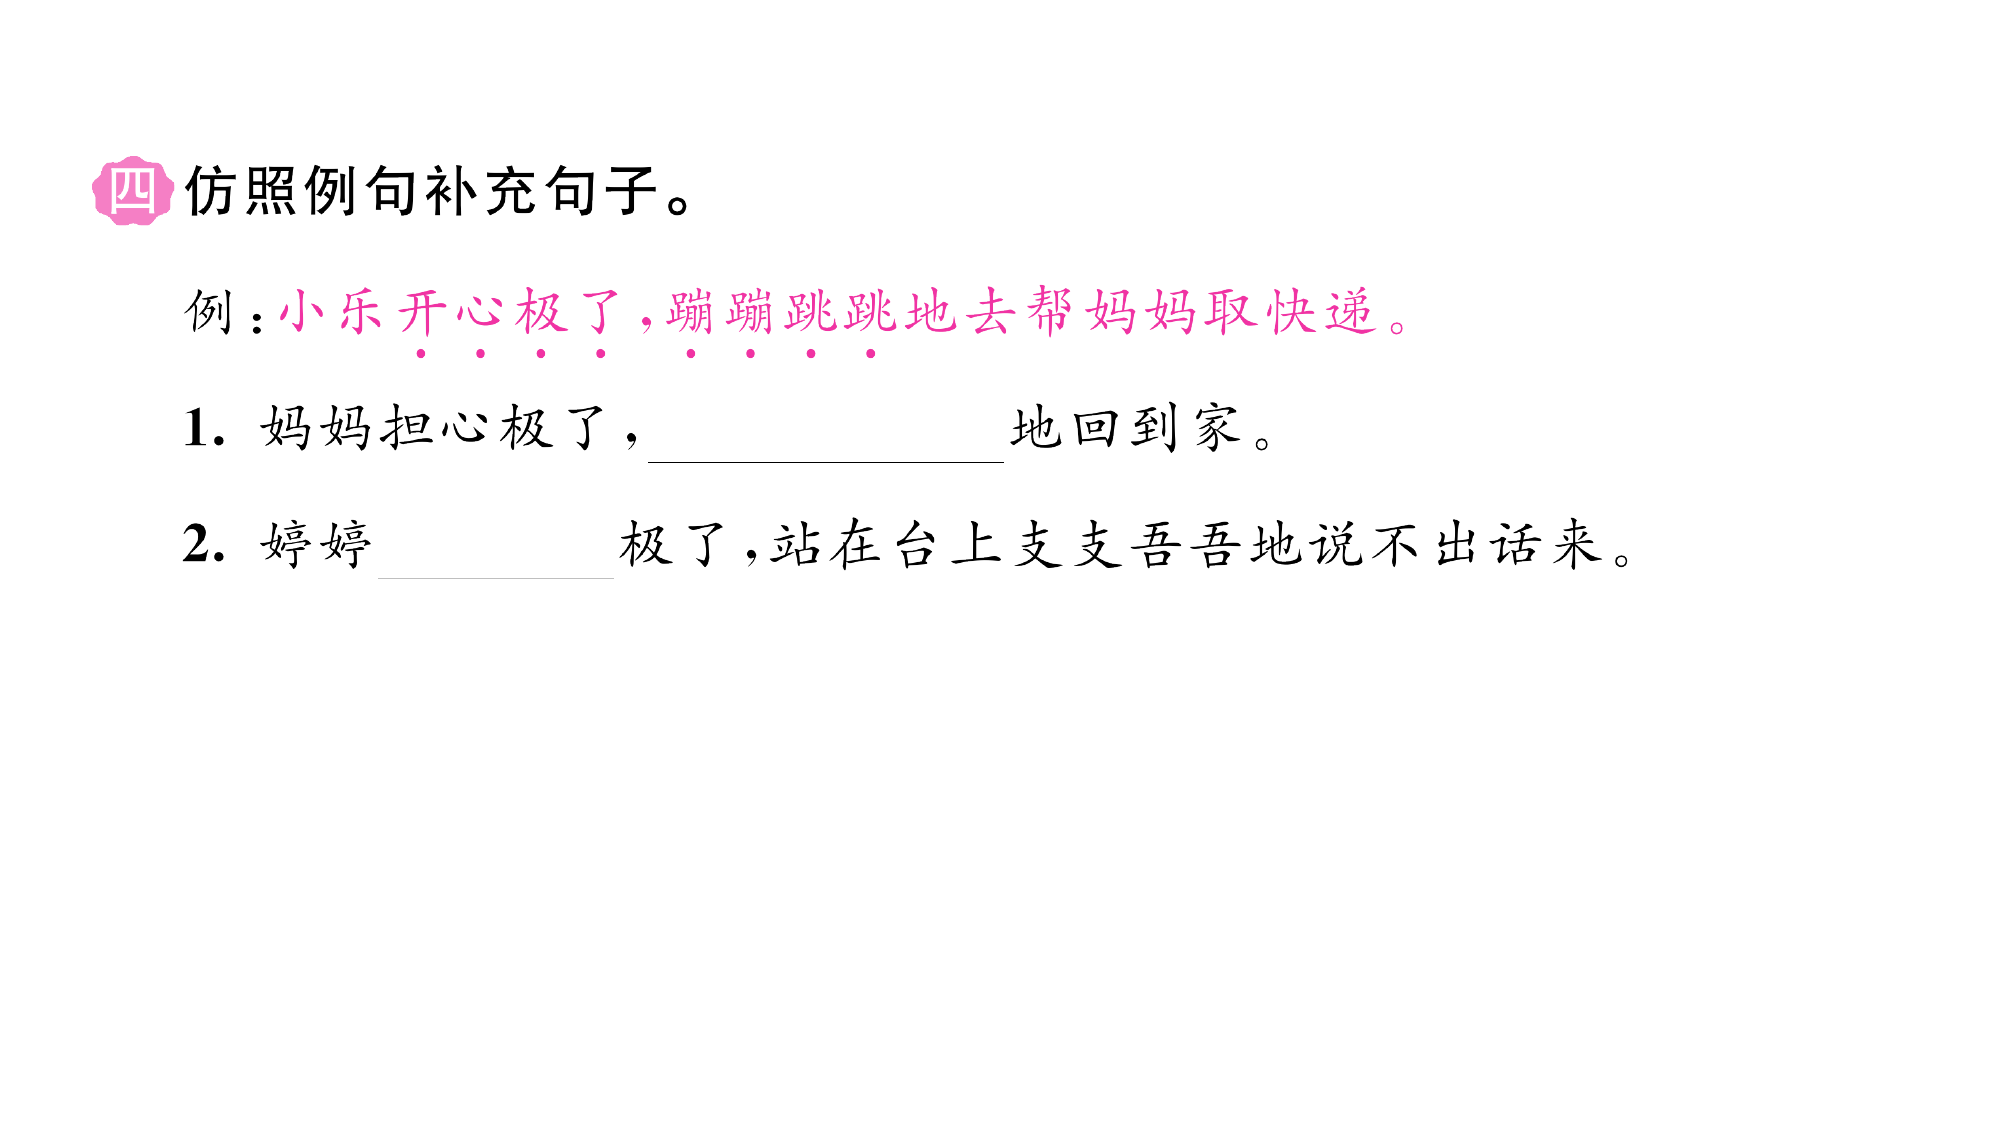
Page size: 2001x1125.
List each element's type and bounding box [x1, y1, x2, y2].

picture [88, 118, 1979, 610]
